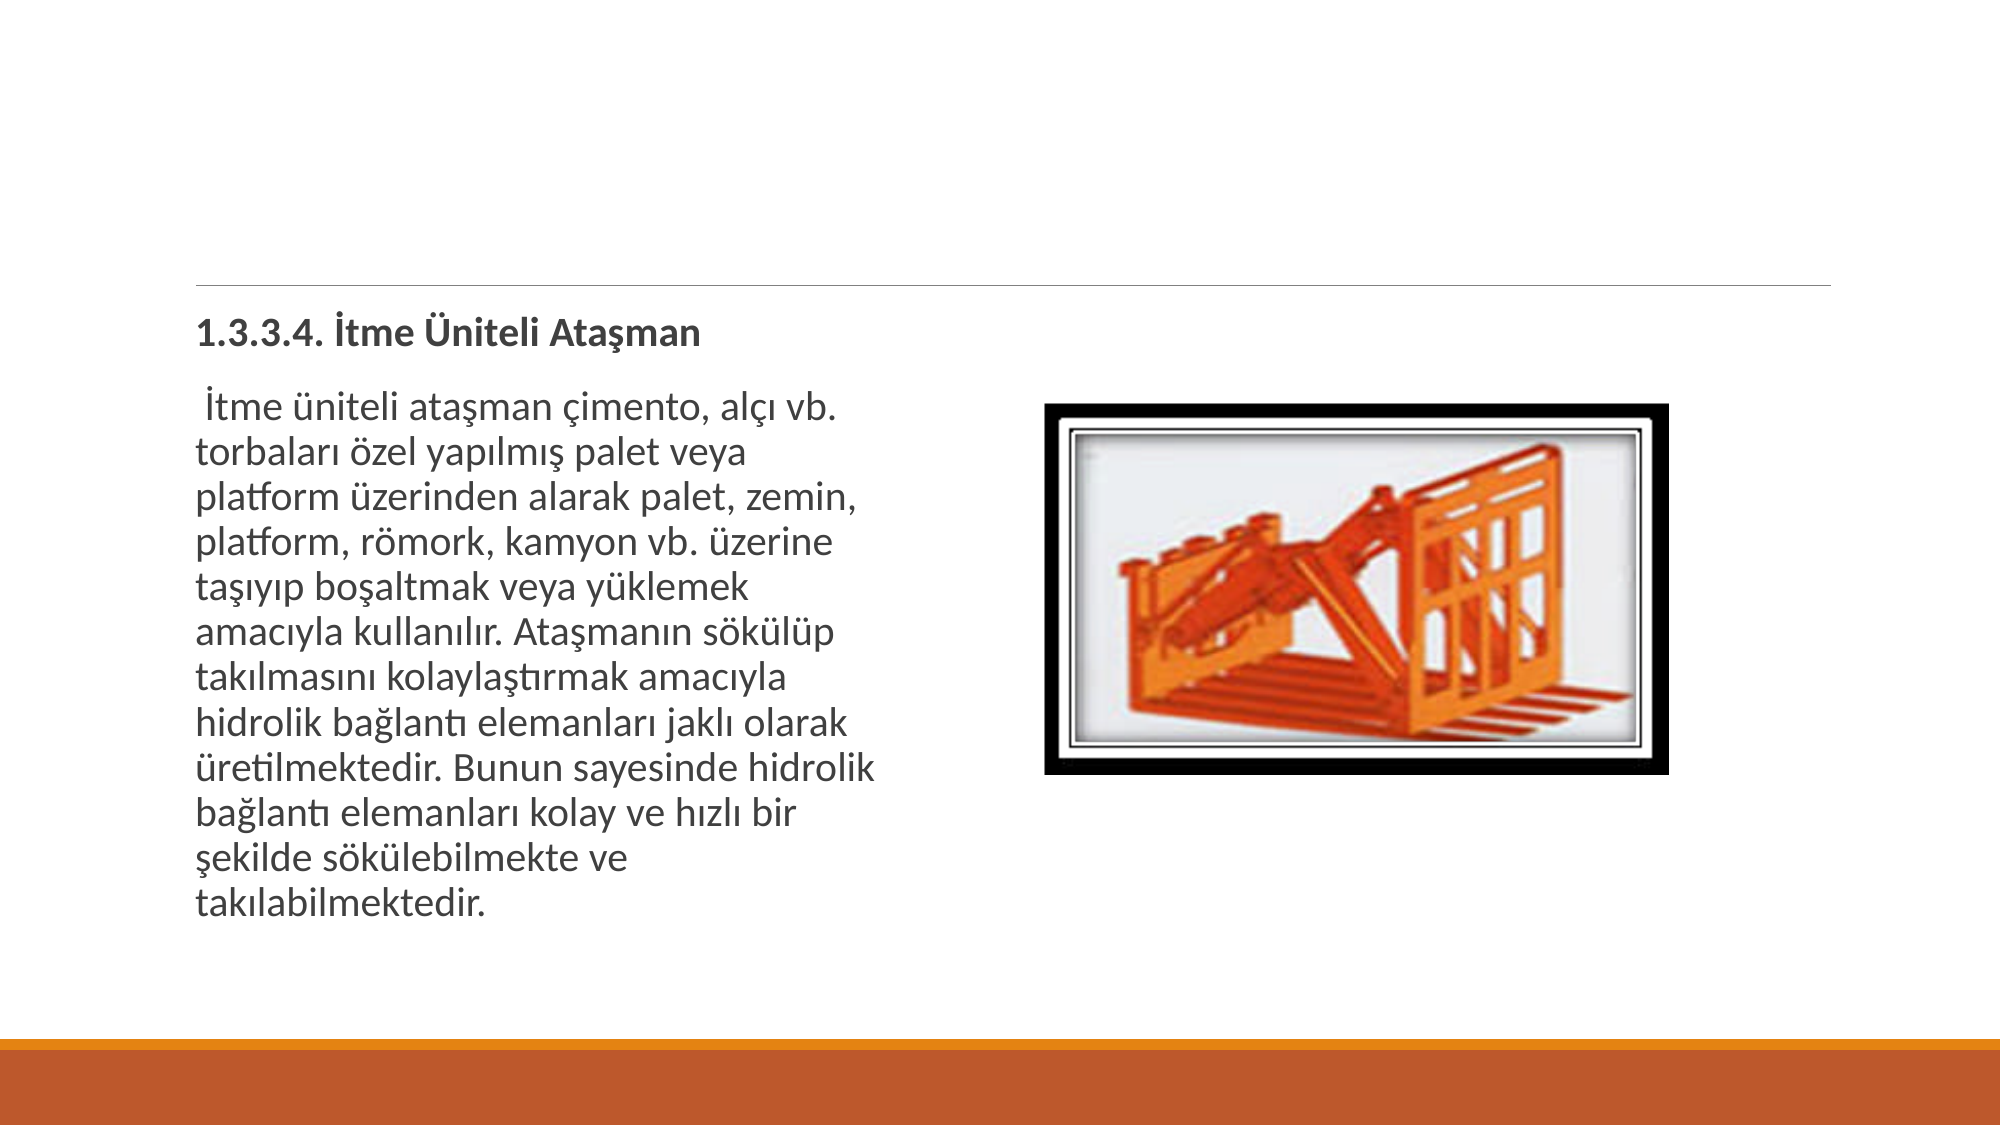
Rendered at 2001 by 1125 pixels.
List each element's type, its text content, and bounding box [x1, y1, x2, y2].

list 1.3.3.4. İtme Üniteli Ataşman İtme üniteli ataşman çimento, alçı vb. torbaları özel yapılmış palet veya platform üzerinden alarak palet, zemin, platform, römork, kamyon vb. üzerine taşıyıp boşaltmak veya yüklemek amacıyla kullanılır. Ataşmanın sökülüp takılmasını kolaylaştırmak amacıyla hidrolik bağlantı elemanları jaklı olarak üretilmektedir. Bunun sayesinde hidrolik bağlantı elemanları kolay ve hızlı bir şekilde sökülebilmekte ve takılabilmektedir. [180, 302, 894, 1012]
picture [1042, 401, 1670, 775]
